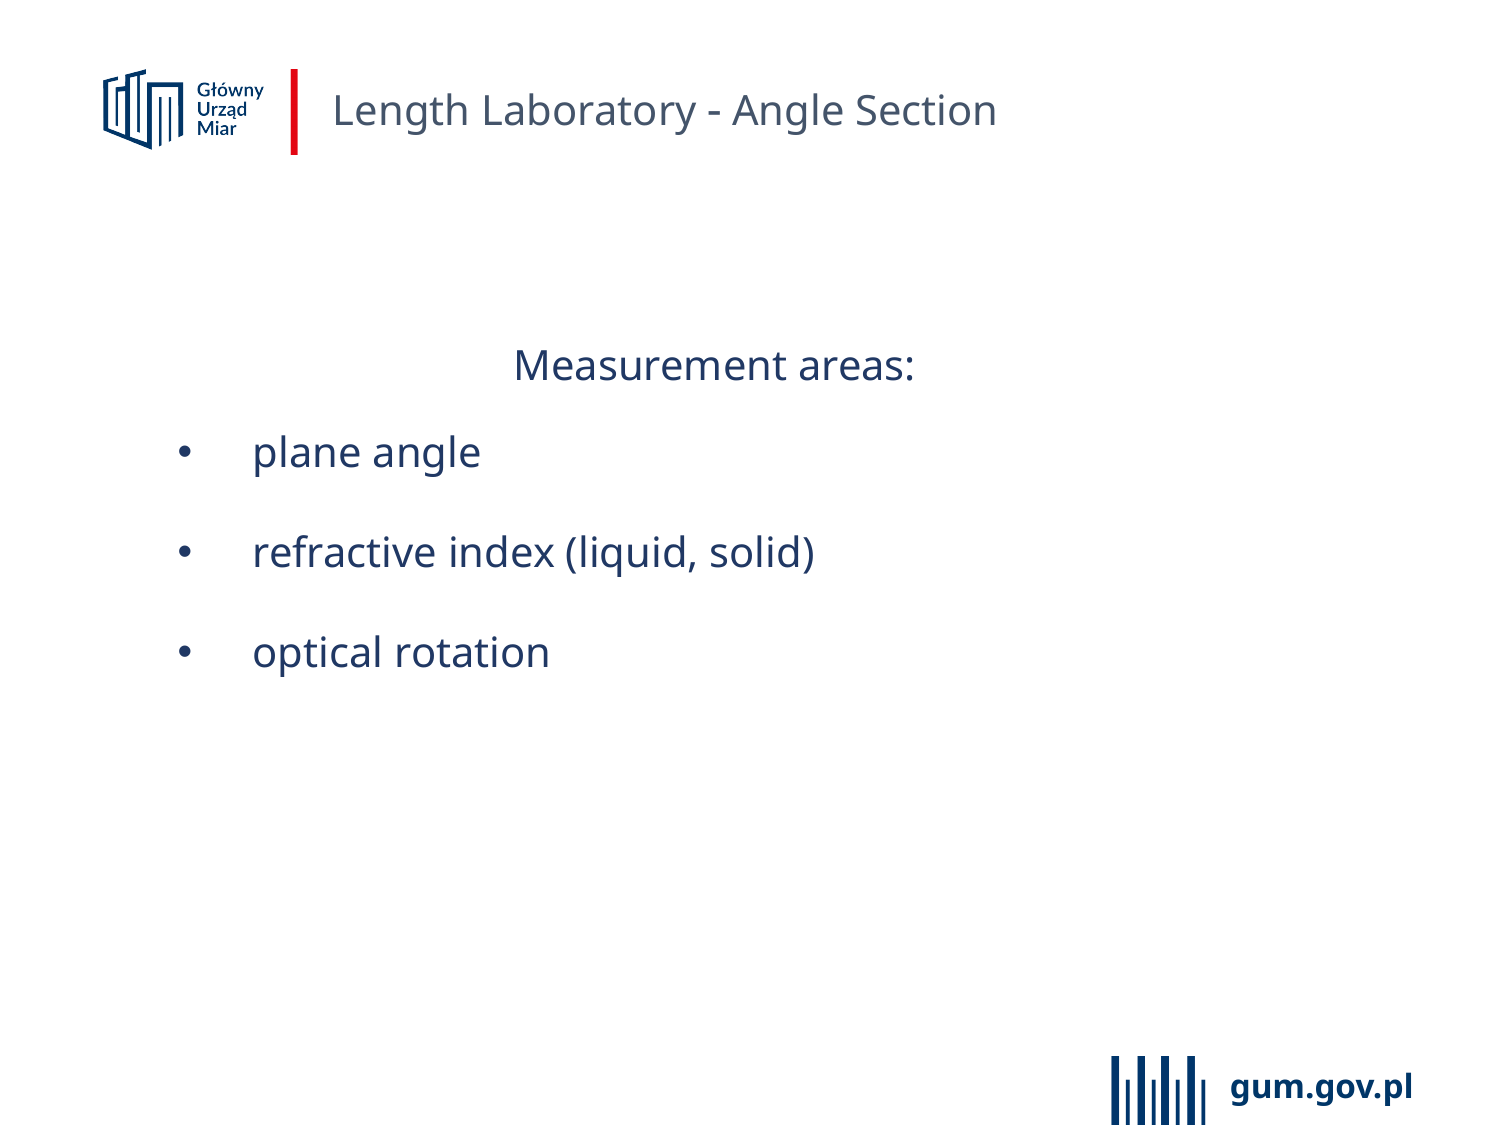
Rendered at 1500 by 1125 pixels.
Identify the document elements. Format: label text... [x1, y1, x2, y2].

picture [103, 69, 264, 150]
picture [290, 69, 298, 155]
picture [1111, 1056, 1215, 1125]
text_box Length Laboratory  Angle Section [318, 75, 1018, 141]
text_box Measurement areas: plane angle refractive index (liquid, solid) optical rotation [162, 331, 1267, 784]
